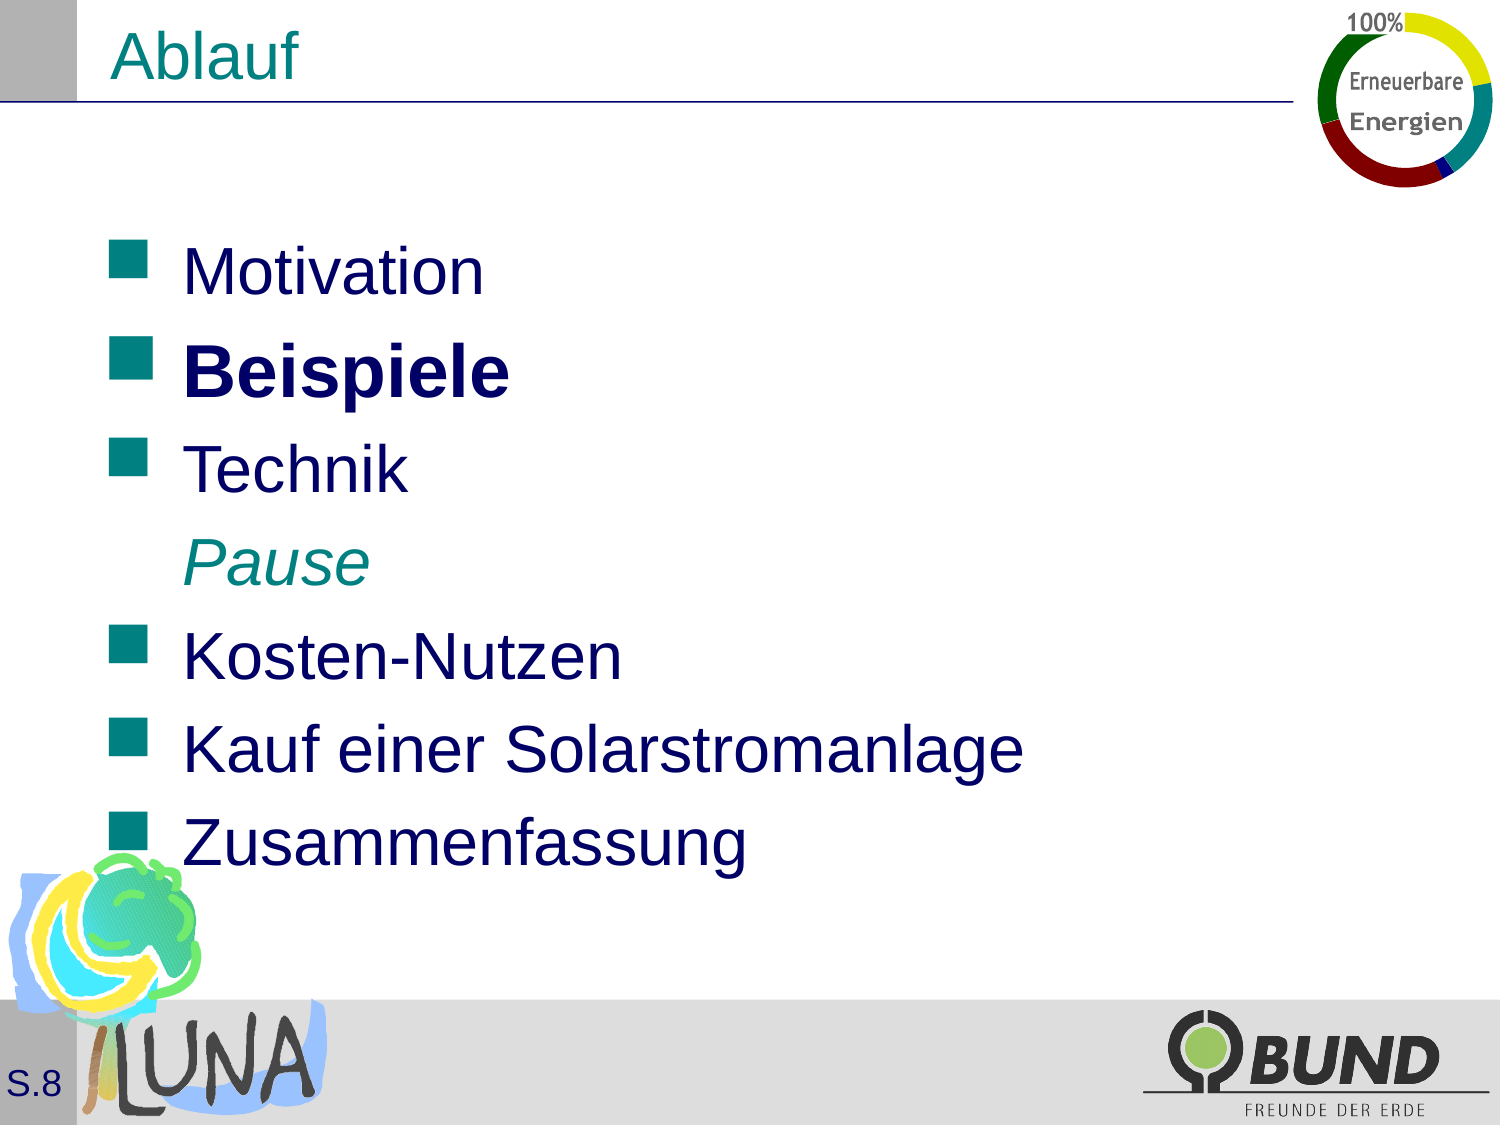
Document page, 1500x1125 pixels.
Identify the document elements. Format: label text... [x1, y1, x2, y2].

picture [1128, 998, 1500, 1125]
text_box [44, 898, 93, 1002]
slide_number S.8 [0, 1058, 63, 1112]
list Motivation Beispiele Technik Pause Kosten-Nutzen Kauf einer Solarstromanlage Zusammenfassung [88, 220, 1294, 1000]
title Ablauf [80, 12, 317, 93]
